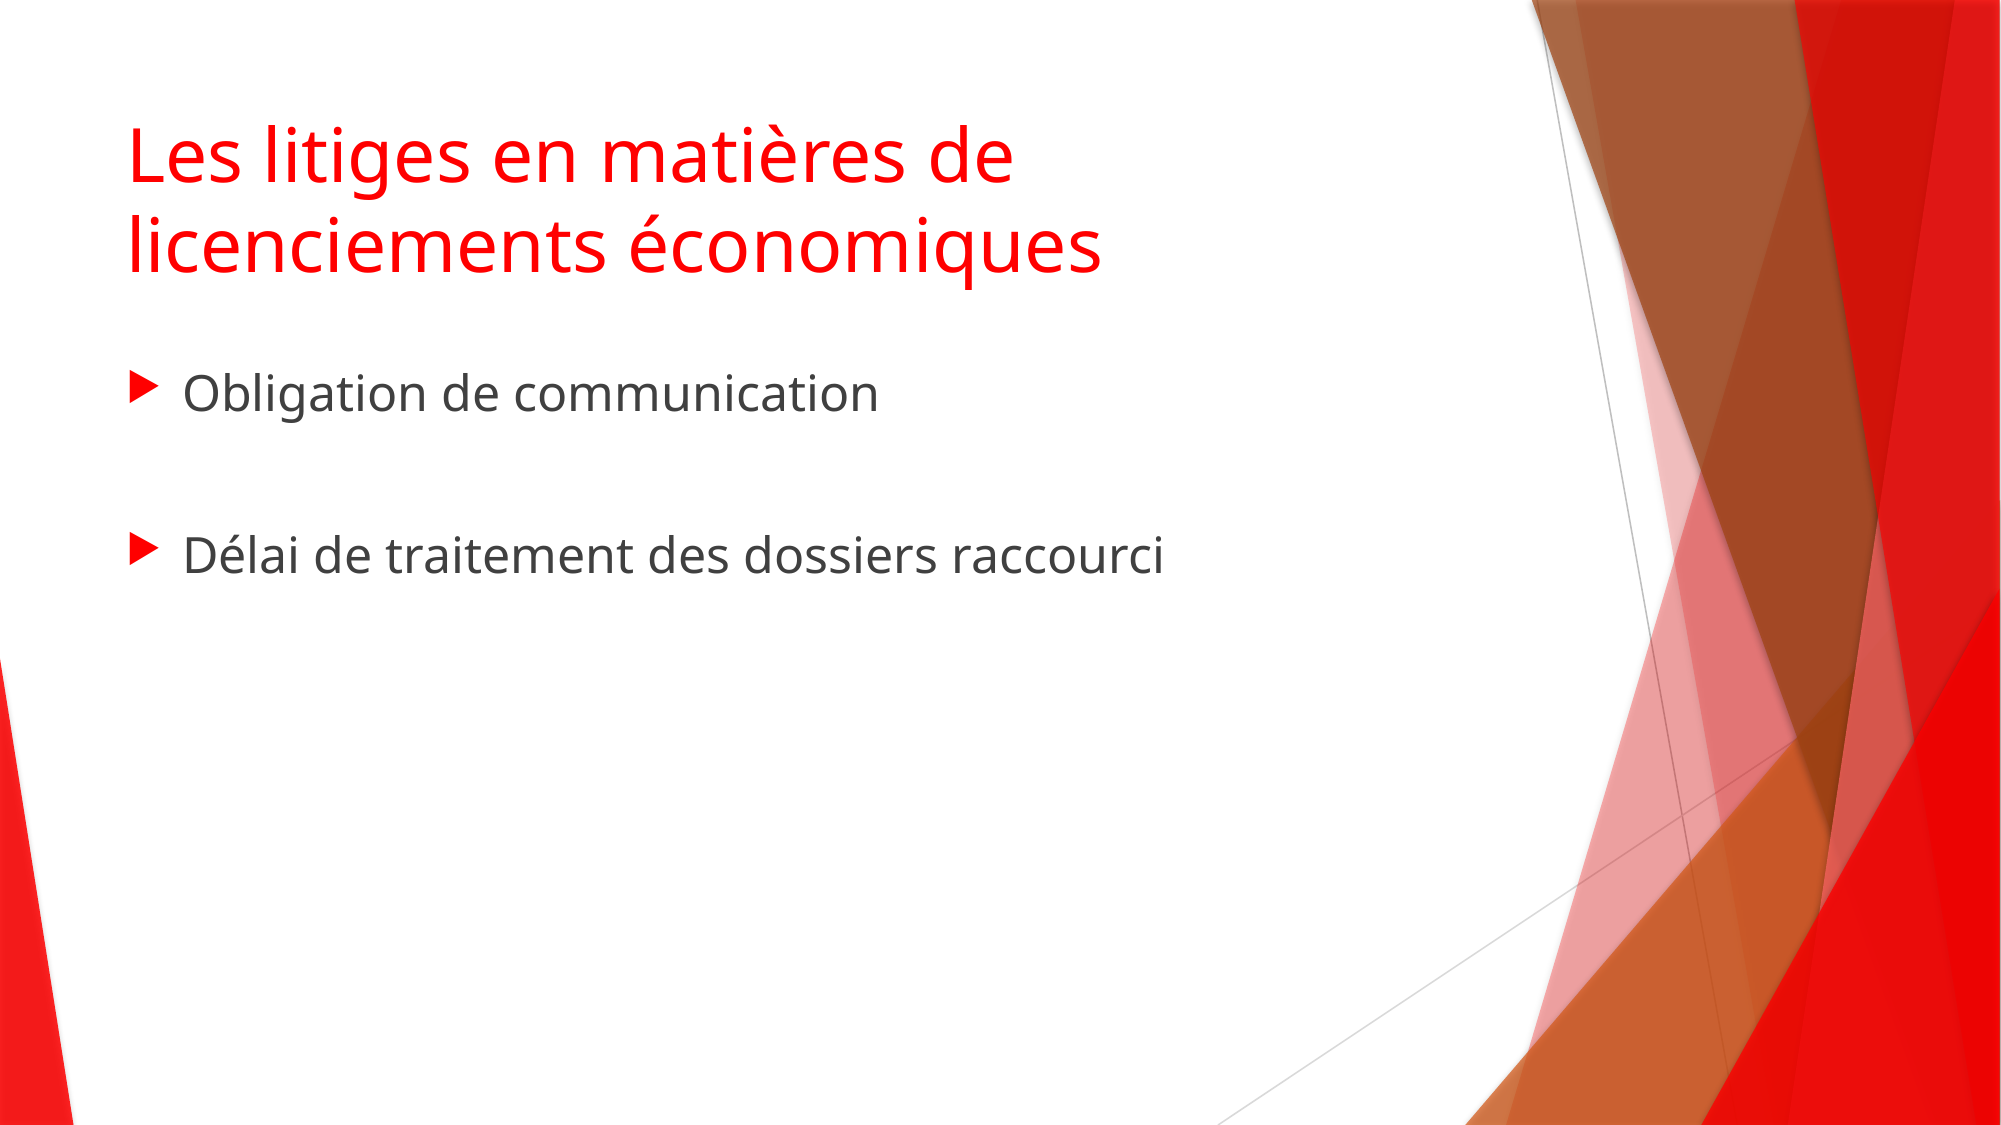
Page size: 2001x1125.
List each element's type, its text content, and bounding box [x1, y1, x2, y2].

title Les litiges en matières de licenciements économiques [111, 99, 1522, 317]
list Obligation de communication Délai de traitement des dossiers raccourci [111, 354, 1522, 992]
